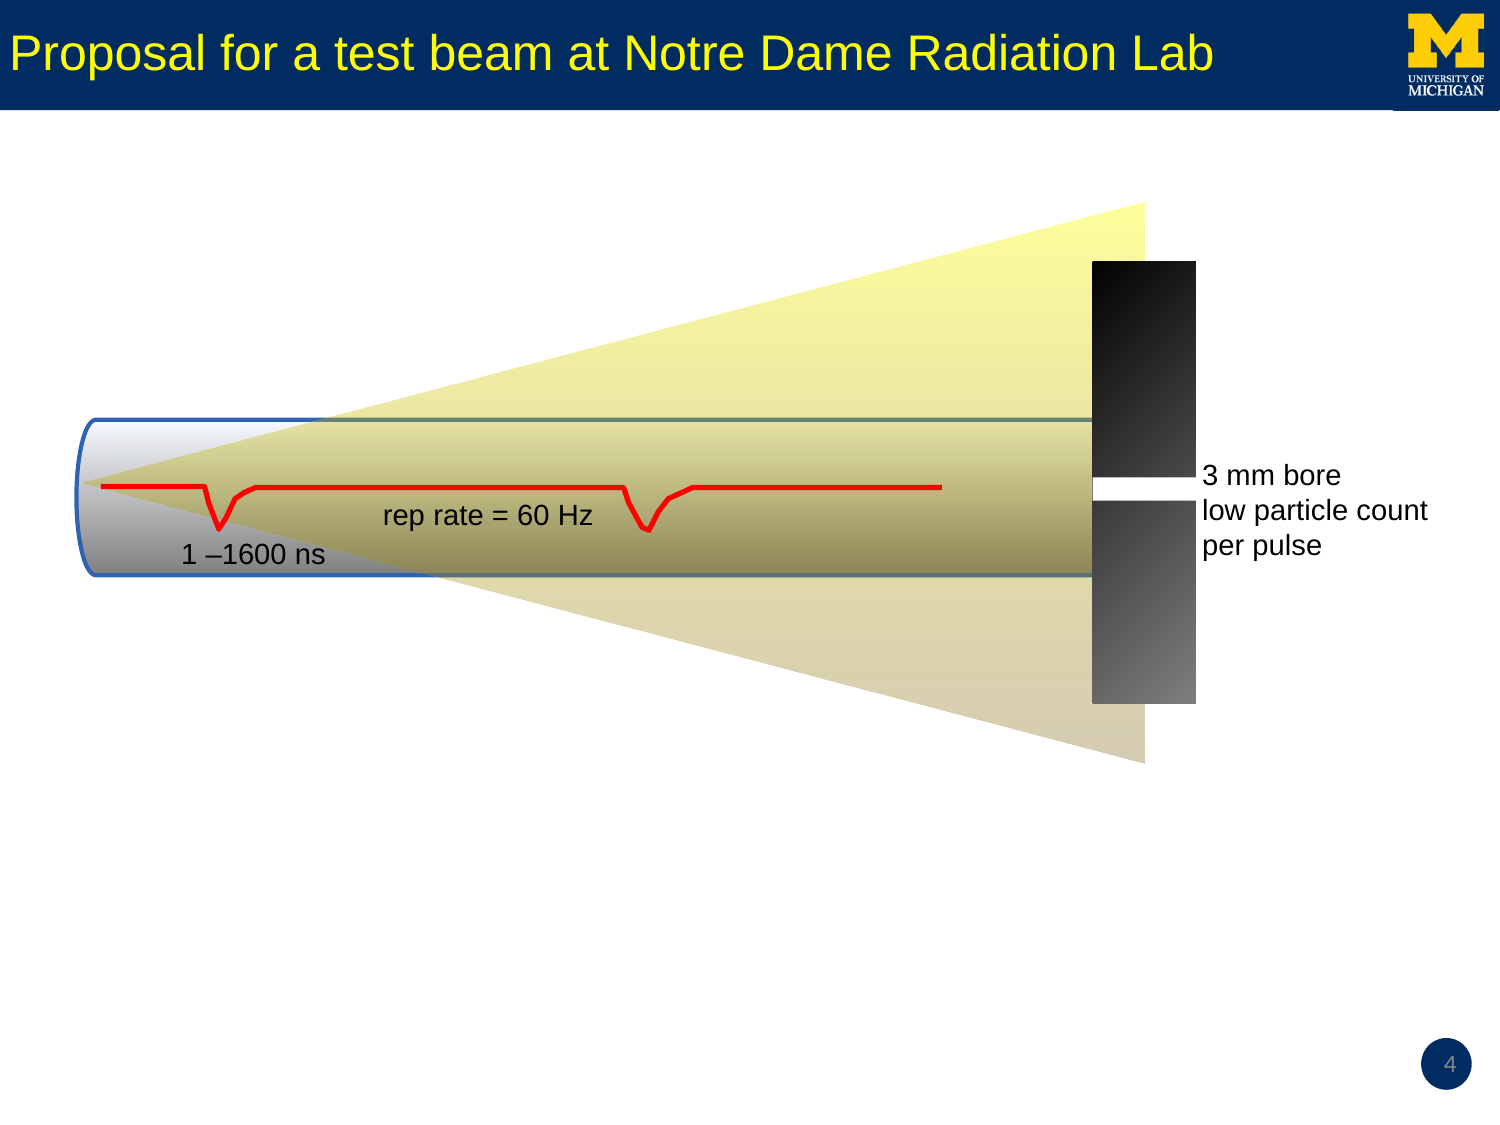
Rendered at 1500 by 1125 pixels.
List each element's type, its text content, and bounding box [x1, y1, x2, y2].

title Proposal for a test beam at Notre Dame Radiation Lab [0, 0, 1390, 111]
picture [1393, 0, 1500, 111]
slide_number 4 [1393, 1041, 1472, 1084]
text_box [76, 201, 1486, 764]
